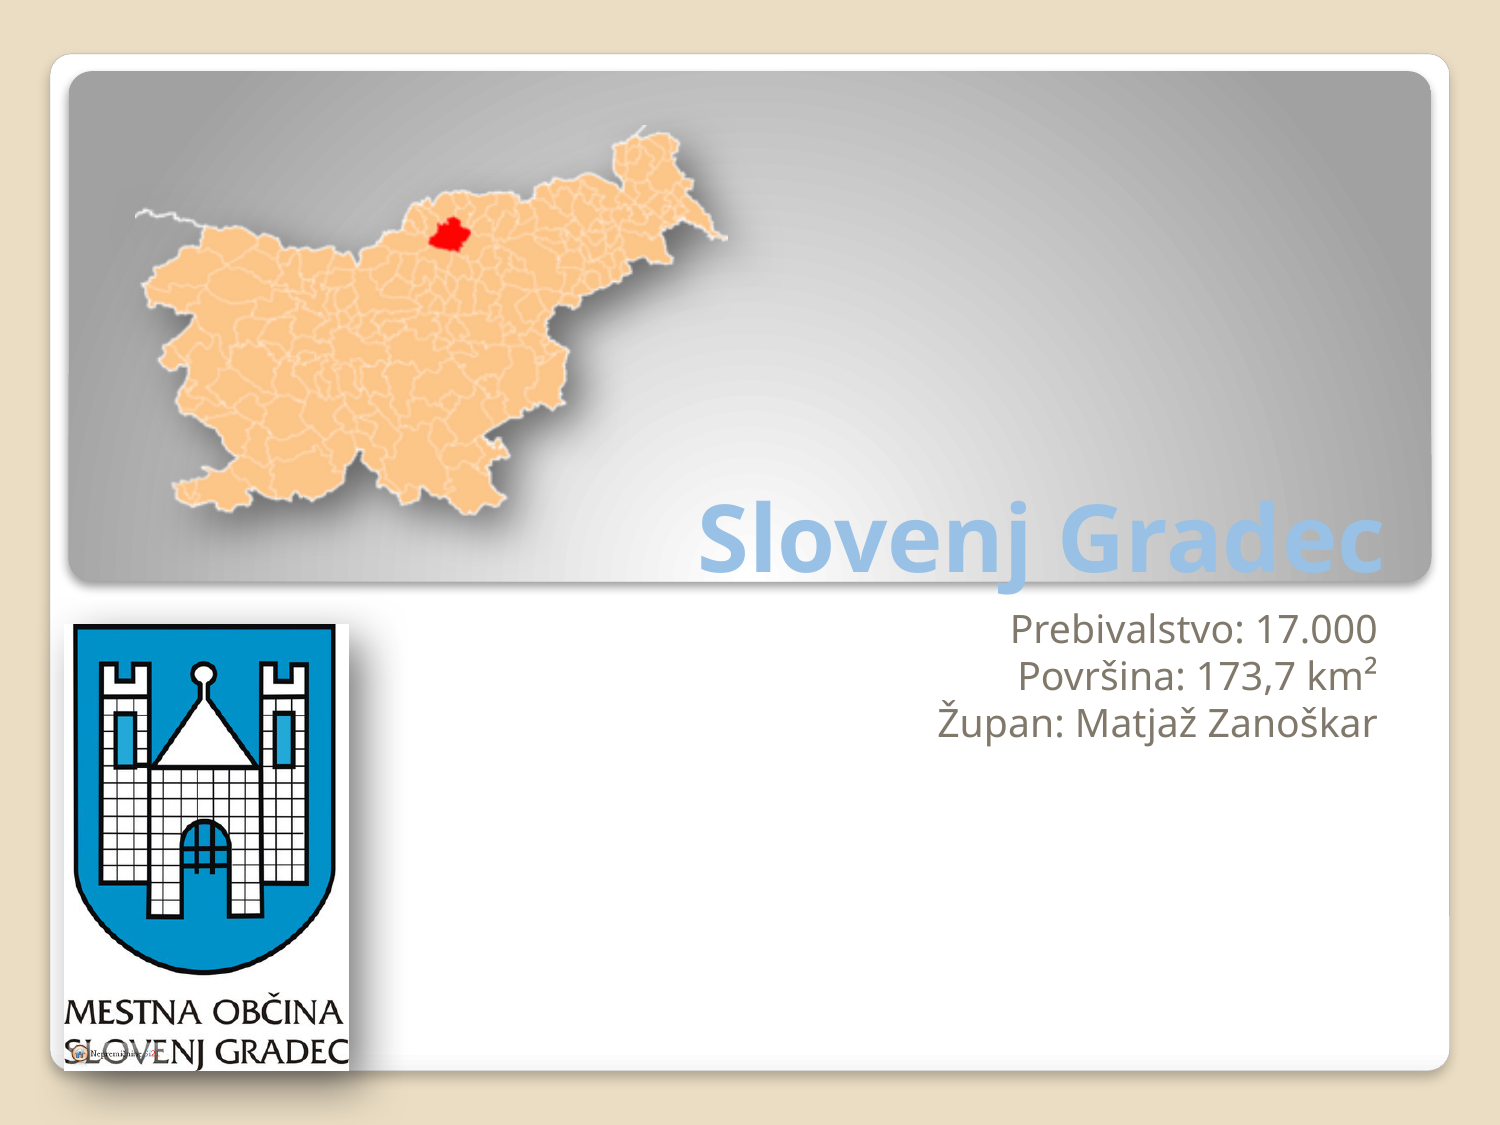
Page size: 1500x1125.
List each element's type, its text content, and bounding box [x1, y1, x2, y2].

title Slovenj Gradec [118, 298, 1394, 599]
subtitle Prebivalstvo: 17.000 Površina: 173,7 km² Župan: Matjaž Zanoškar [118, 604, 1394, 755]
picture [135, 125, 729, 523]
picture [64, 624, 349, 1071]
